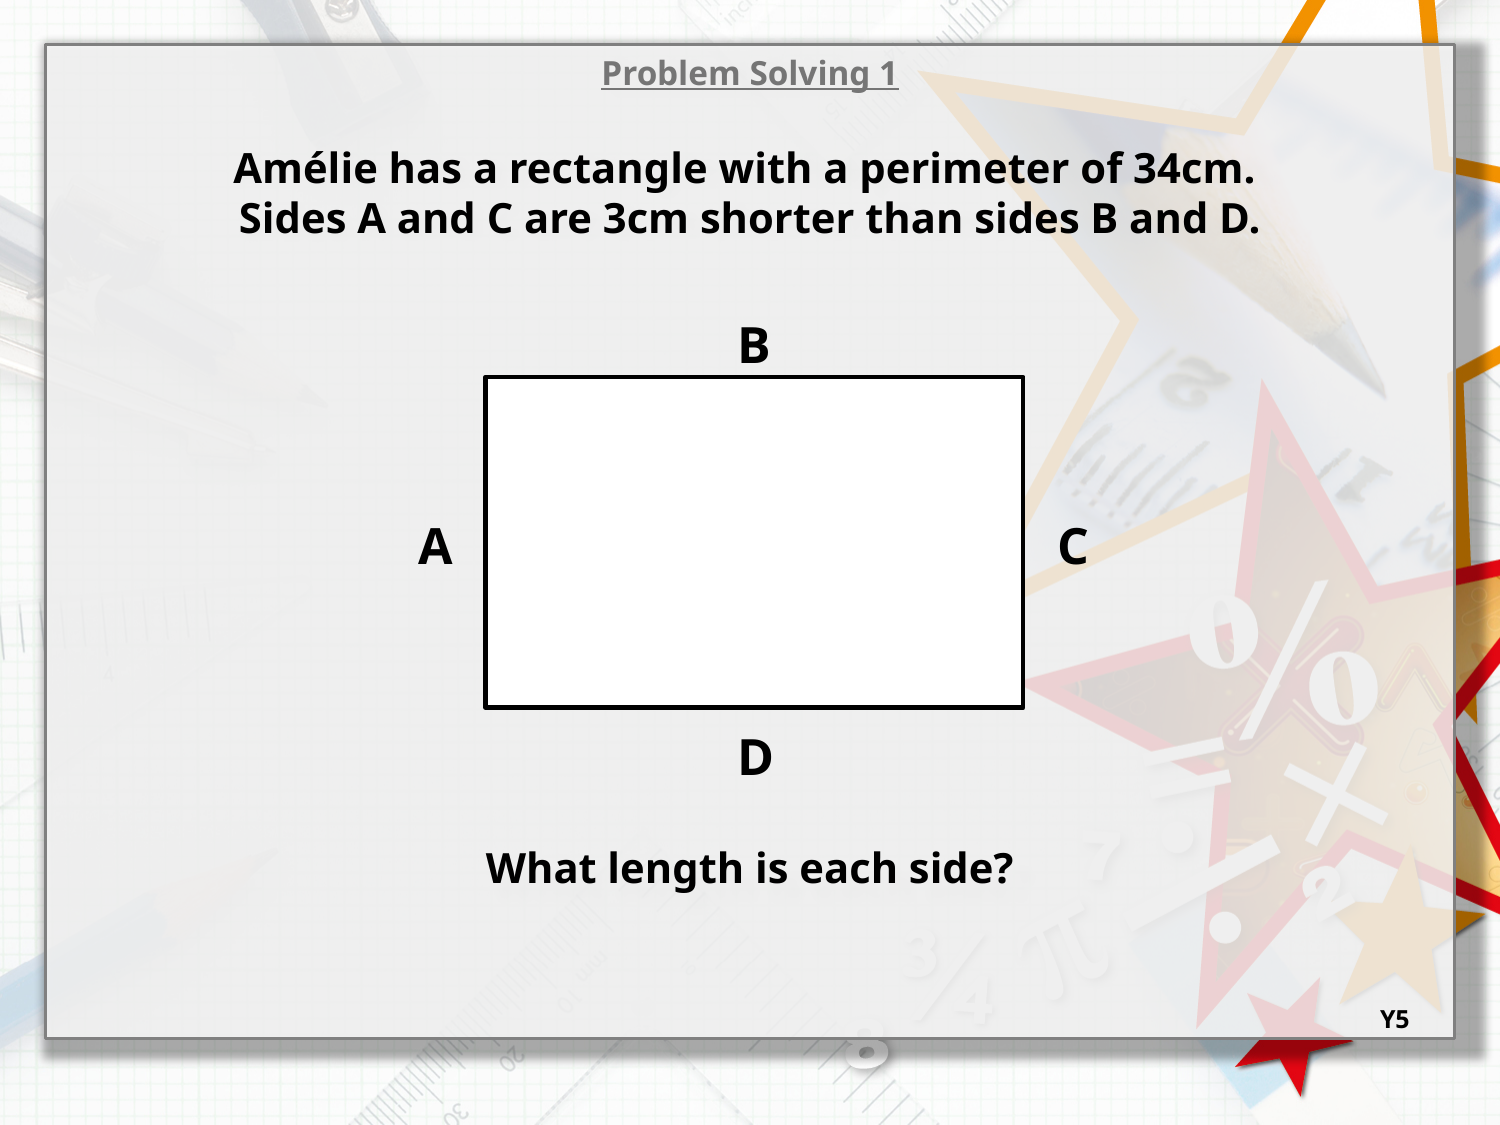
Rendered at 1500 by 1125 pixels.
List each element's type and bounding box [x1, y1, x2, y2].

text_box [401, 305, 1109, 795]
picture [0, 0, 1500, 1125]
